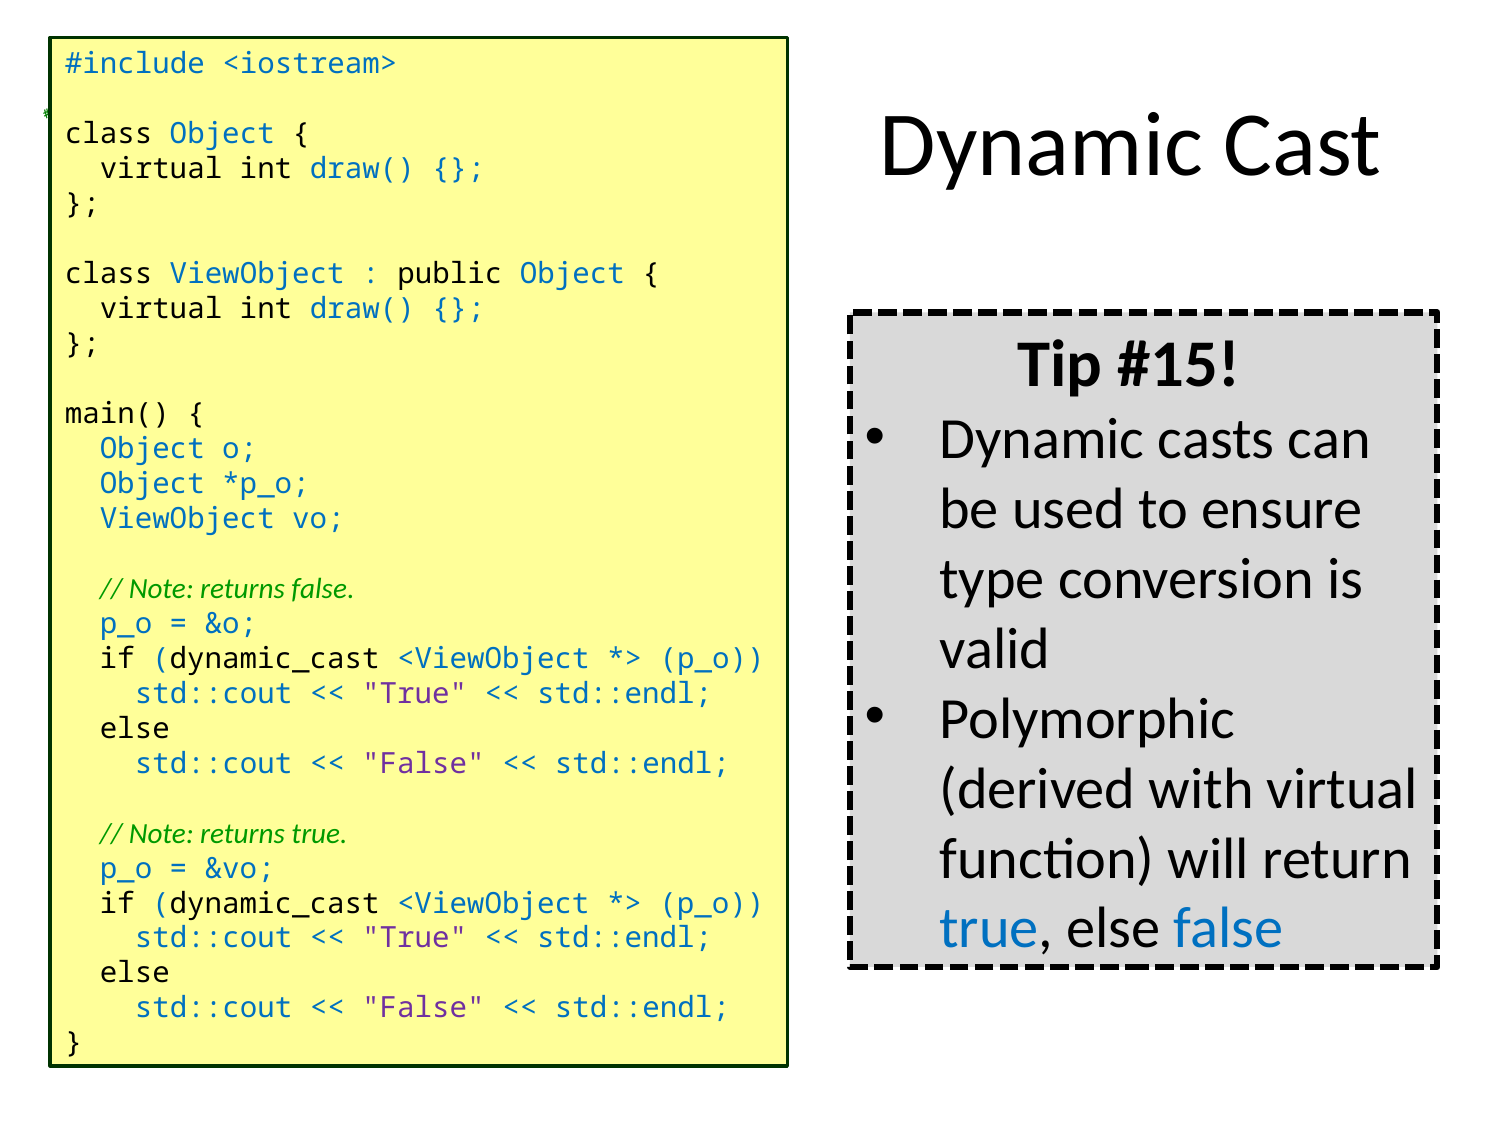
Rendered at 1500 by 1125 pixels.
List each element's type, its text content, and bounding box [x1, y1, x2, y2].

title Dynamic Cast [837, 45, 1425, 233]
text_box #include <iostream> class Object { virtual int draw() {}; }; class ViewObject : public Object { virtual int draw() {}; }; main() { Object o; Object *p_o; ViewObject vo; // Note: returns false. p_o = &o; if (dynamic_cast <ViewObject *> (p_o)) std::cout << "True" << std::endl; else std::cout << "False" << std::endl; // Note: returns true. p_o = &vo; if (dynamic_cast <ViewObject *> (p_o)) std::cout << "True" << std::endl; else std::cout << "False" << std::endl; } [49, 37, 788, 1067]
text_box Tip #15! Dynamic casts can be used to ensure type conversion is valid Polymorphic (derived with virtual function) will return true, else false [849, 312, 1438, 967]
